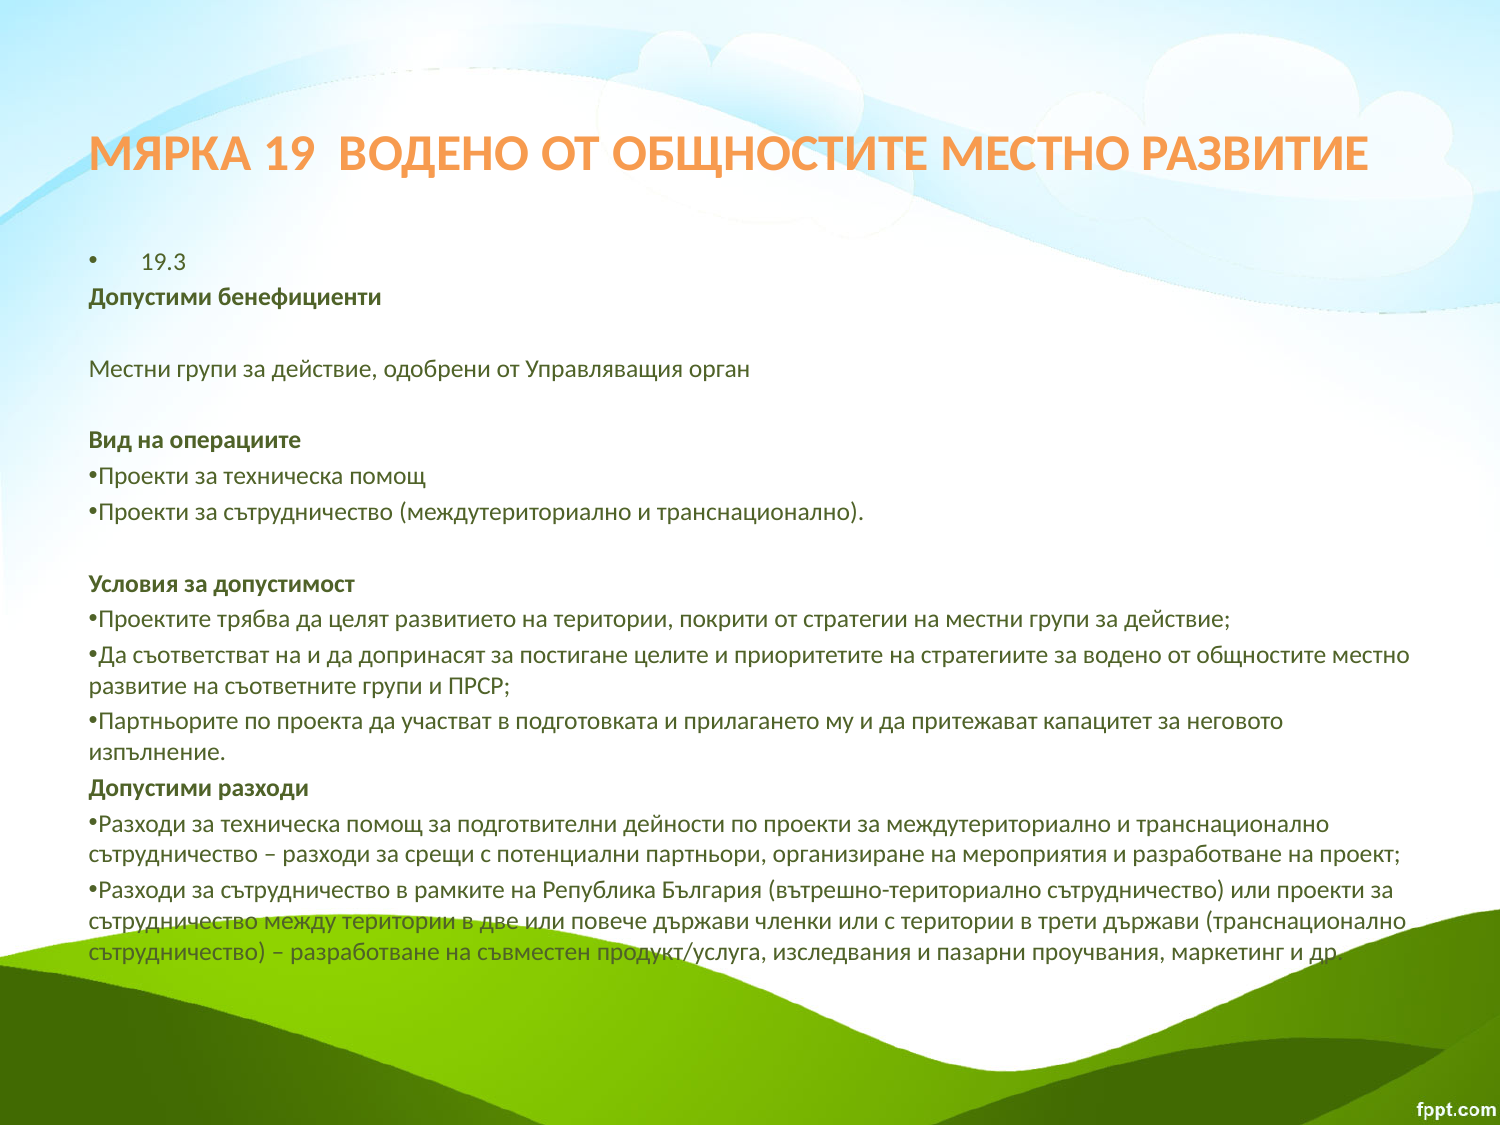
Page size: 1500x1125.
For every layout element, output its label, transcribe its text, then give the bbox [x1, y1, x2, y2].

title МЯРКА 19 ВОДЕНО ОТ ОБЩНОСТИТЕ МЕСТНО РАЗВИТИЕ [73, 86, 1427, 212]
list 19.3 Допустими бенефициенти Местни групи за действие, одобрени от Управляващия орган Вид на операциите Проекти за техническа помощ Проекти за сътрудничество (междутериториално и транснационално). Условия за допустимост Проектите трябва да целят развитието на територии, покрити от стратегии на местни групи за действие; Да съответстват на и да допринасят за постигане целите и приоритетите на стратегиите за водено от общностите местно развитие на съответните групи и ПРСР; Партньорите по проекта да участват в подготовката и прилагането му и да притежават капацитет за неговото изпълнение. Допустими разходи Разходи за техническа помощ за подготвителни дейности по проекти за междутериториално и транснационално сътрудничество – разходи за срещи с потенциални партньори, организиране на мероприятия и разработване на проект; Разходи за сътрудничество в рамките на Република България (вътрешно-териториално сътрудничество) или проекти за сътрудничество между територии в две или повече държави членки или с територии в трети държави (транснационално сътрудничество) – разработване на съвместен продукт/услуга, изследвания и пазарни проучвания, маркетинг и др. [73, 236, 1427, 1039]
picture [0, 0, 1500, 1125]
